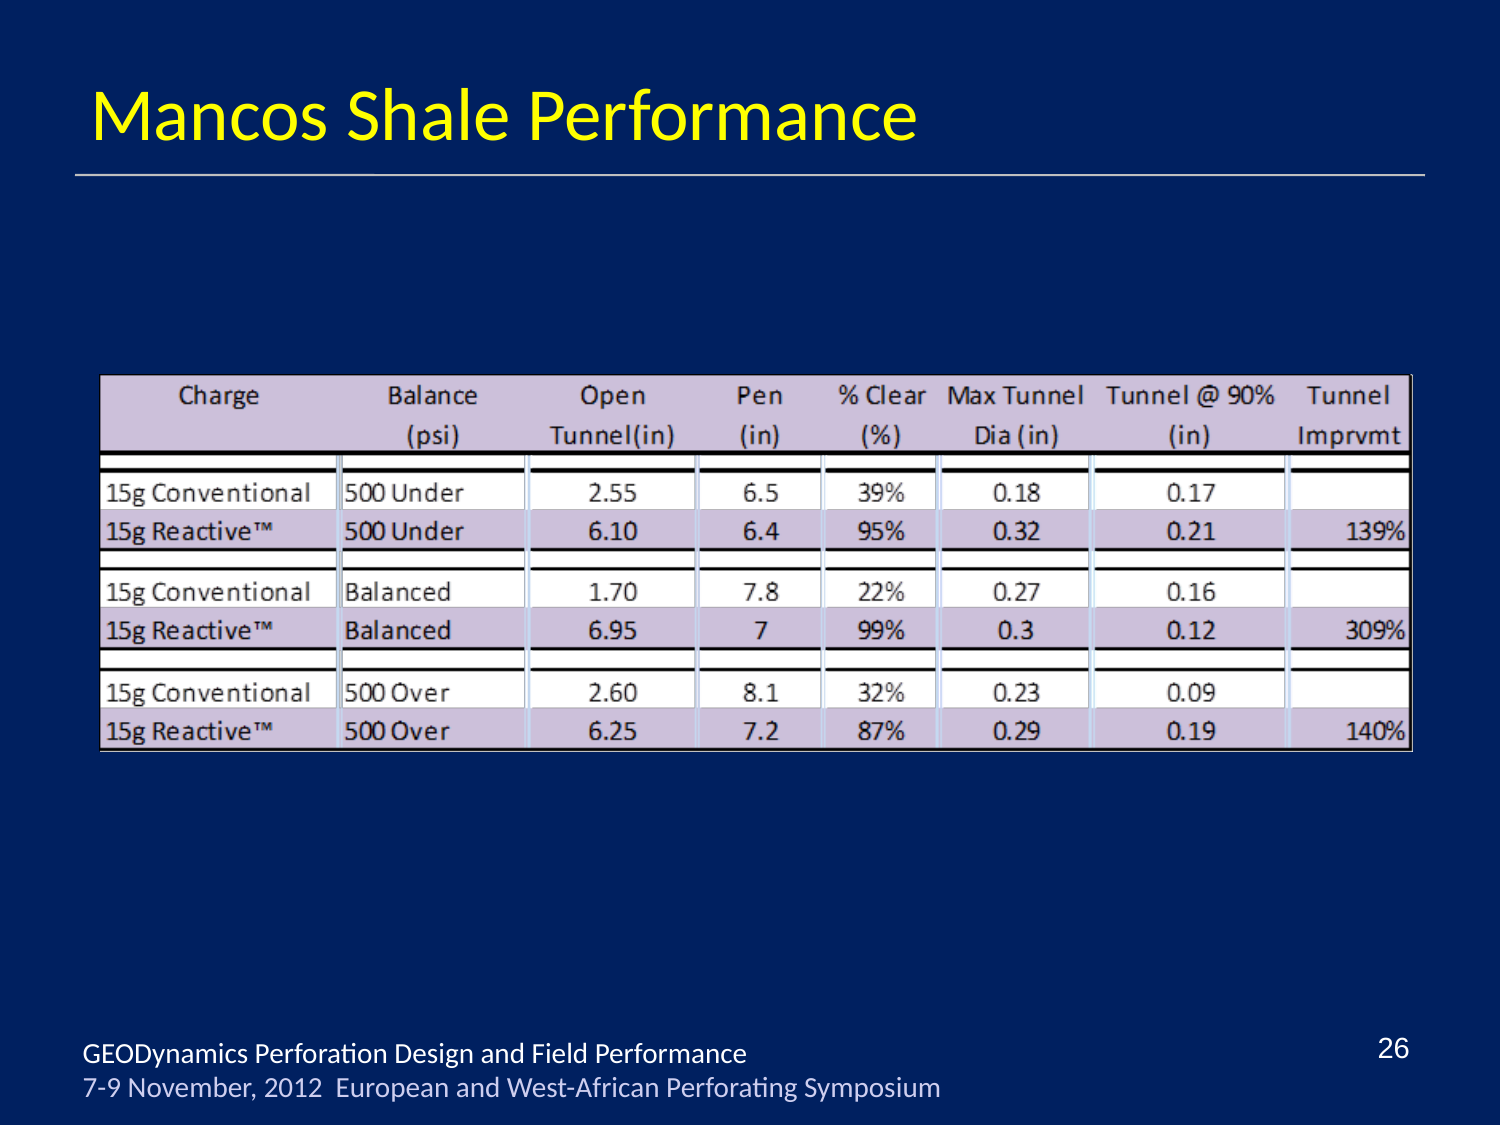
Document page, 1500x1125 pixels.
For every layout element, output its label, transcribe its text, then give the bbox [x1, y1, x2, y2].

slide_number 26 [1074, 1021, 1426, 1101]
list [99, 374, 1414, 753]
title Mancos Shale Performance [75, 45, 1425, 175]
